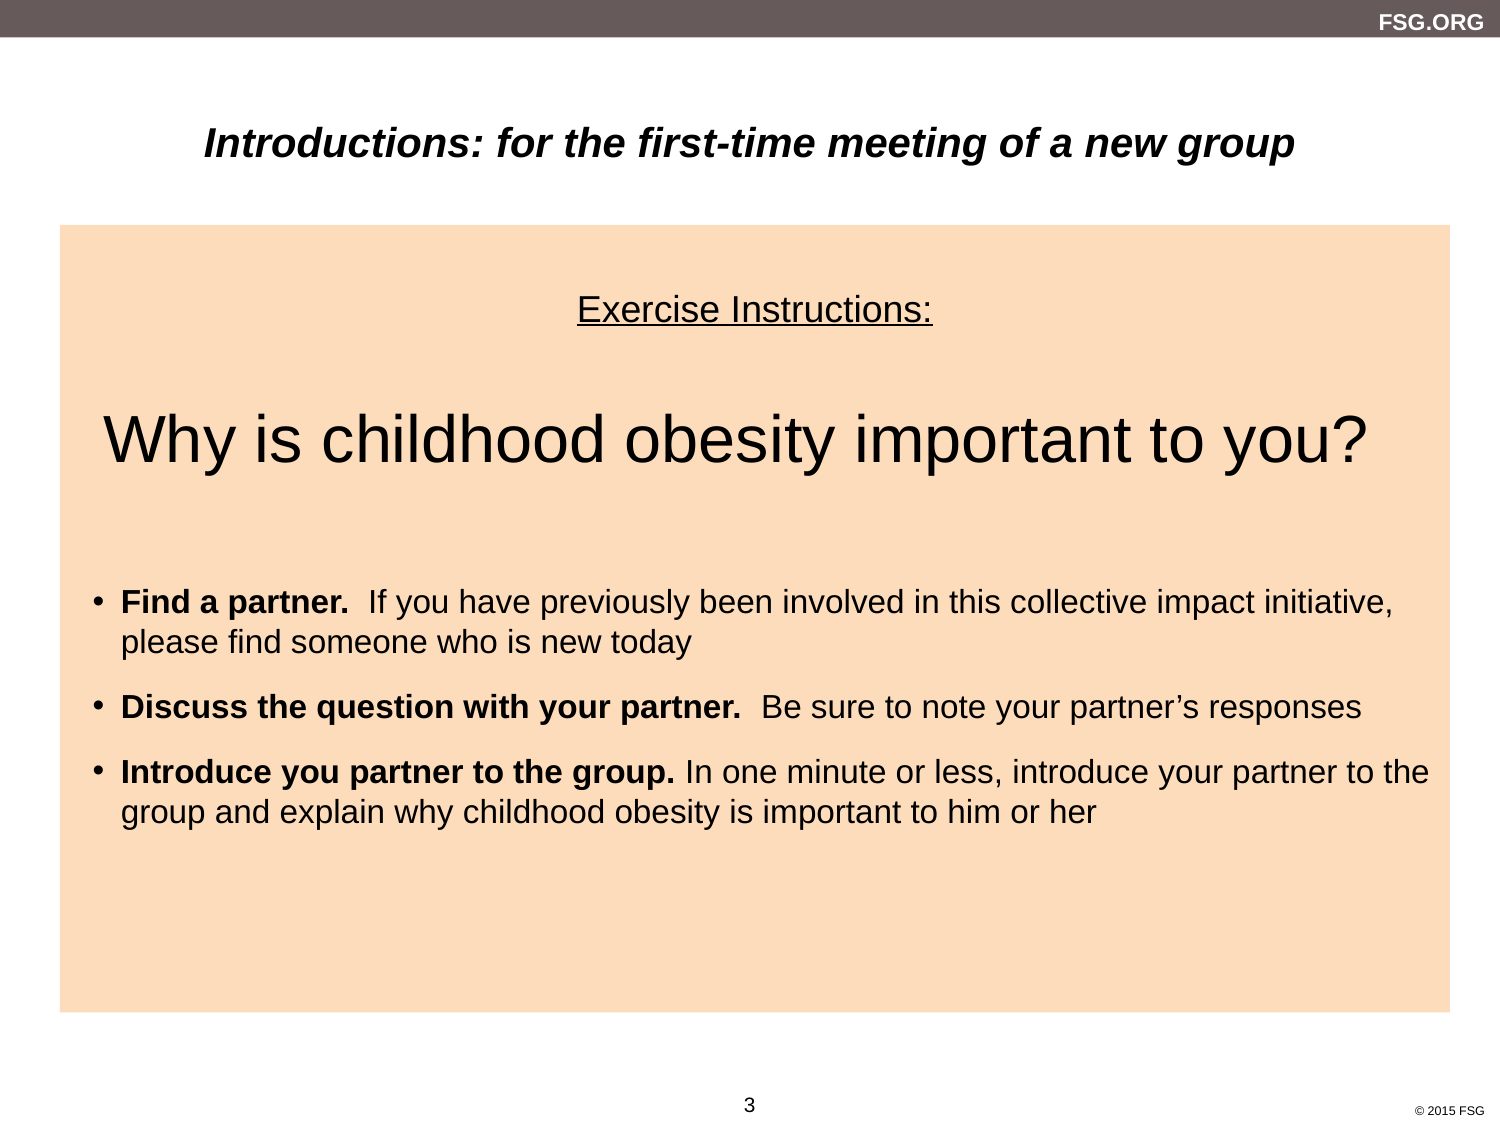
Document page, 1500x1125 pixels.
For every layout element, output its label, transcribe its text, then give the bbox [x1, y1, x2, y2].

title Introductions: for the first-time meeting of a new group [64, 86, 1436, 195]
list Exercise Instructions: Why is childhood obesity important to you? Find a partner. If you have previously been involved in this collective impact initiative, please find someone who is new today Discuss the question with your partner. Be sure to note your partner’s responses Introduce you partner to the group. In one minute or less, introduce your partner to the group and explain why childhood obesity is important to him or her [59, 224, 1450, 1013]
